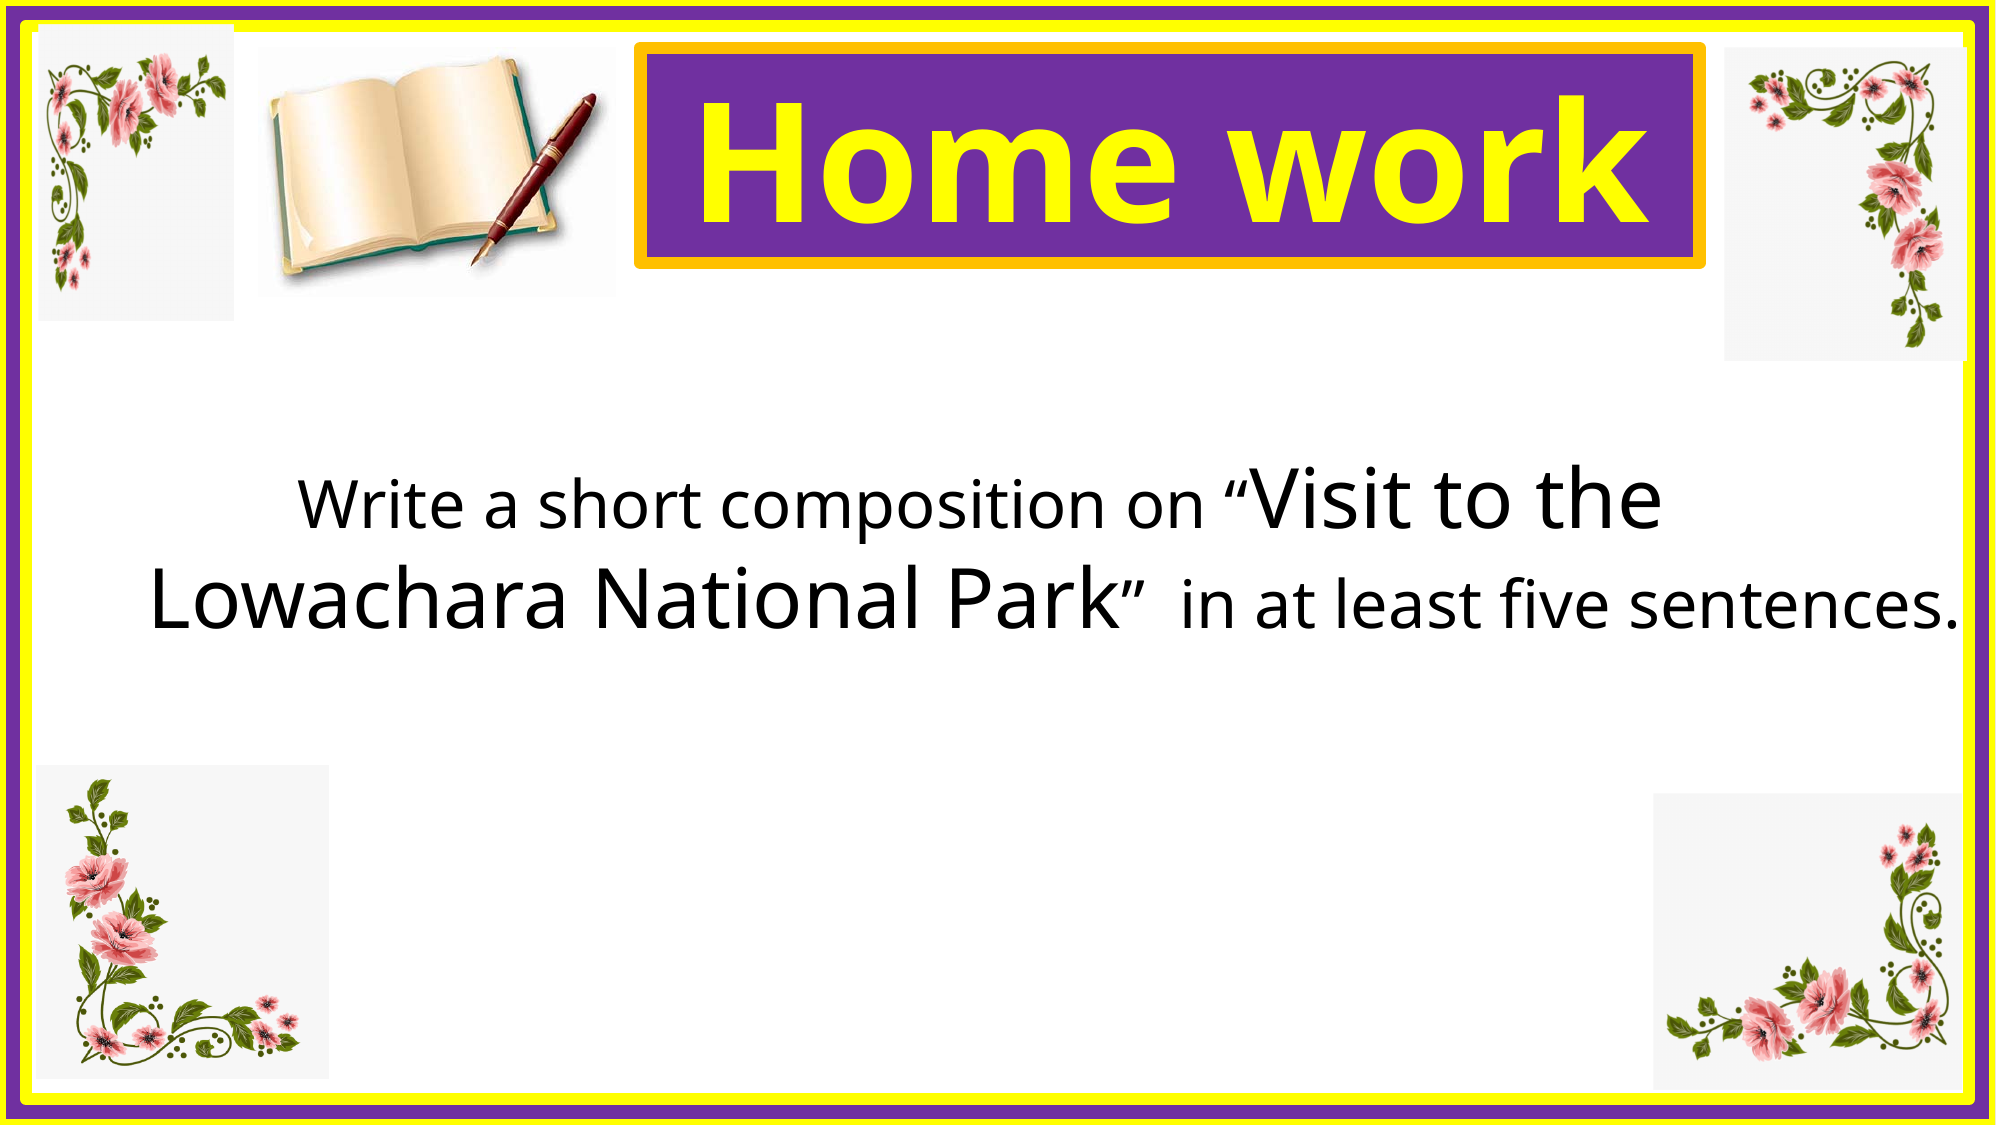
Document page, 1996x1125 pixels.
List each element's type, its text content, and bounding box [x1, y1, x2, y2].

text_box Home work [640, 47, 1700, 263]
picture [1723, 47, 1967, 362]
picture [0, 25, 616, 321]
picture [36, 765, 329, 1079]
picture [1654, 786, 1962, 1096]
text_box Write a short composition on “Visit to the Lowachara National Park” in at least five sentences. [133, 437, 1996, 813]
